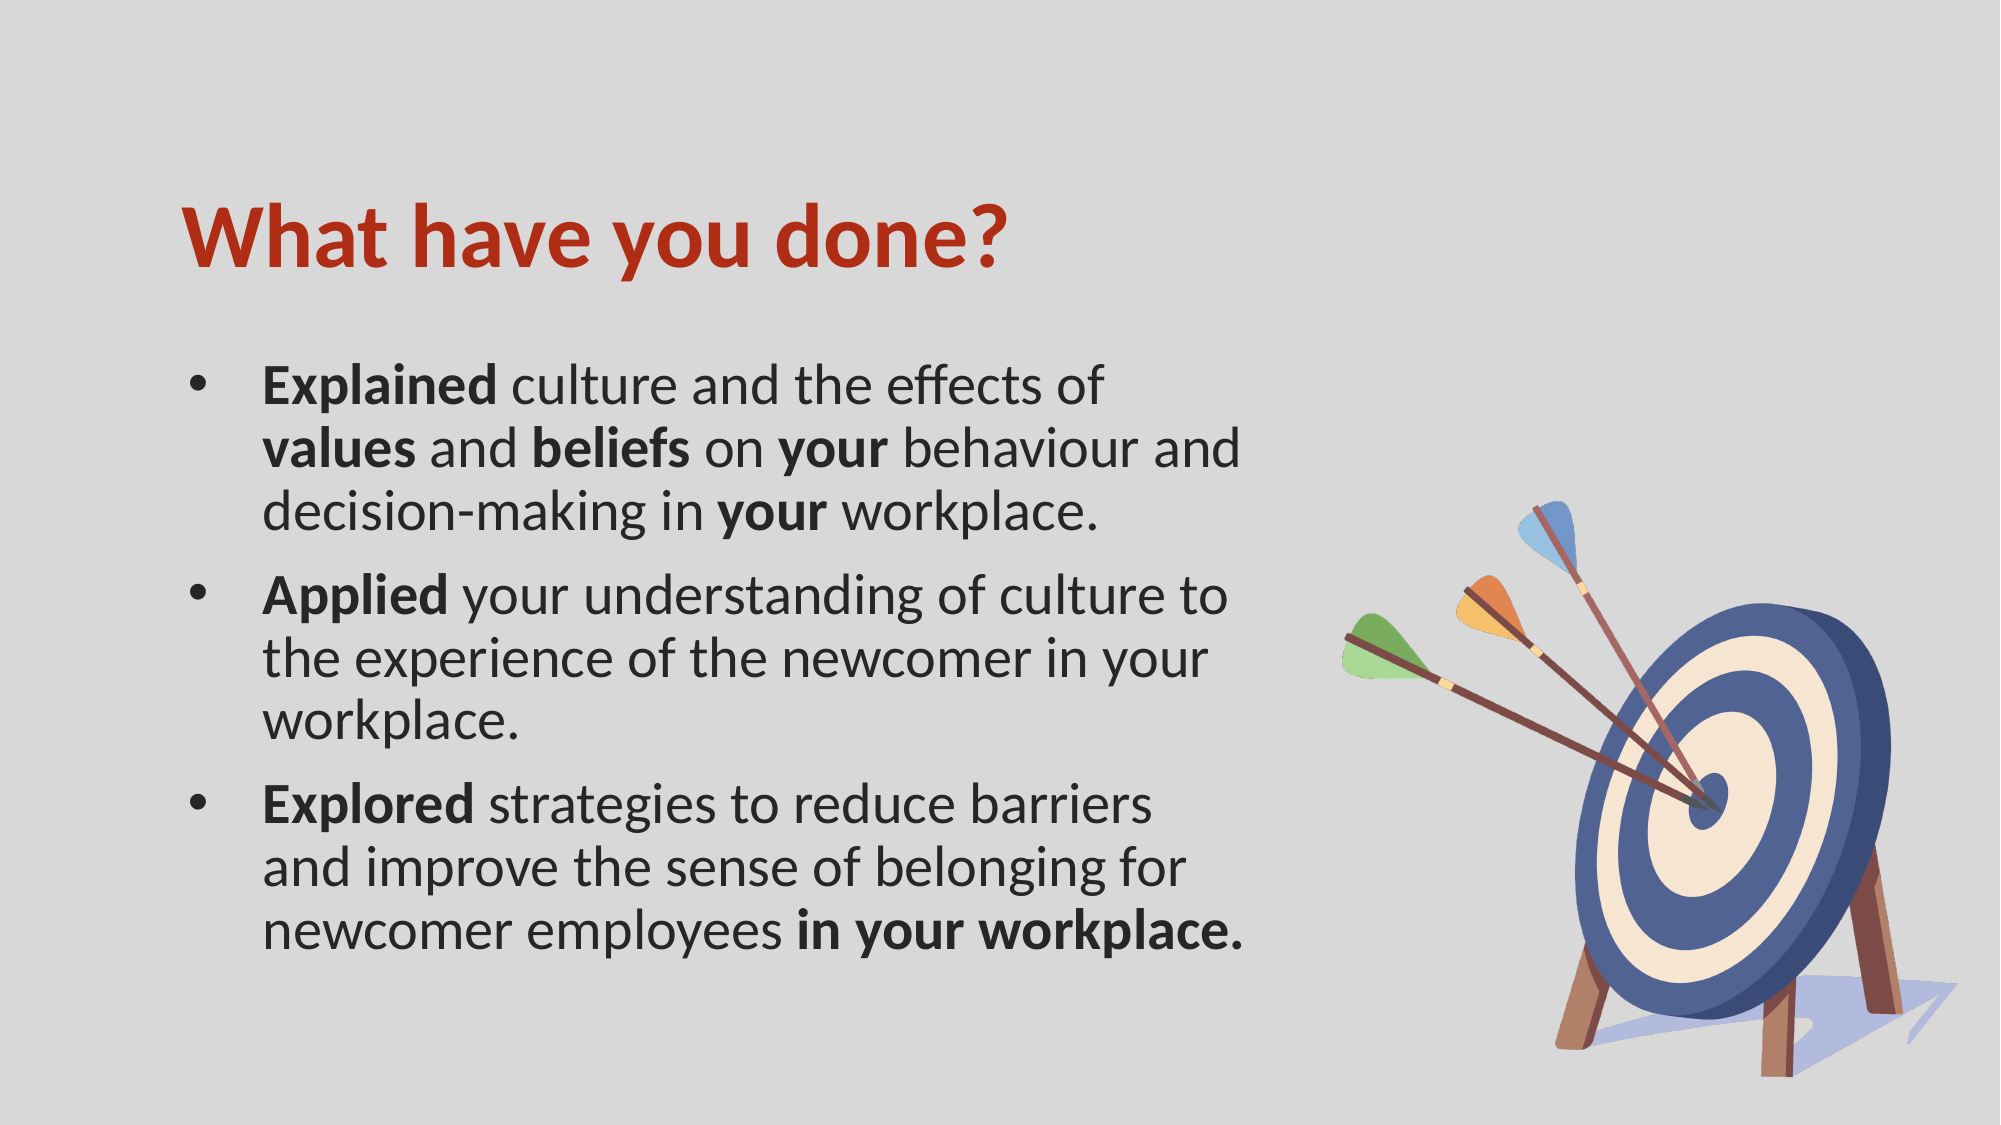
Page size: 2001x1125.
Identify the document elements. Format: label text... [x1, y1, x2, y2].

list Explained culture and the effects of values and beliefs on your behaviour and decision-making in your workplace. Applied your understanding of culture to the experience of the newcomer in your workplace. Explored strategies to reduce barriers and improve the sense of belonging for newcomer employees in your workplace. [172, 347, 1269, 1061]
title What have you done? [56, 129, 1136, 348]
picture [1278, 472, 2000, 1125]
